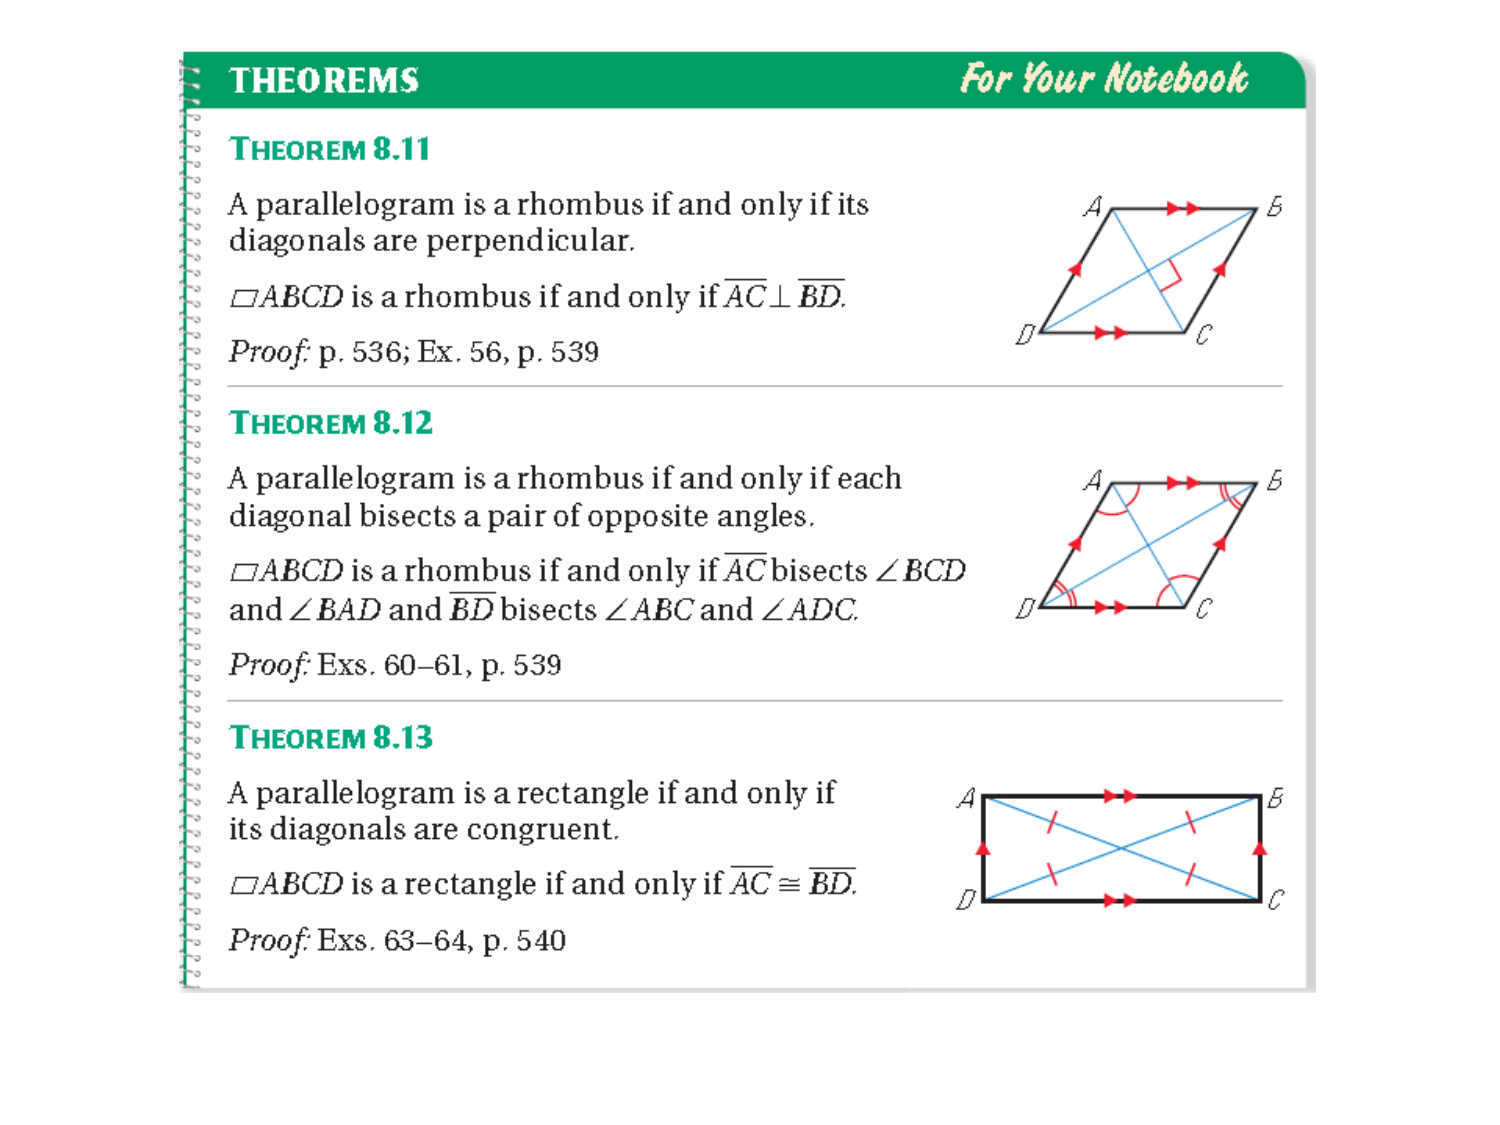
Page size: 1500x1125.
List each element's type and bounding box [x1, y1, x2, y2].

picture [179, 49, 1316, 993]
